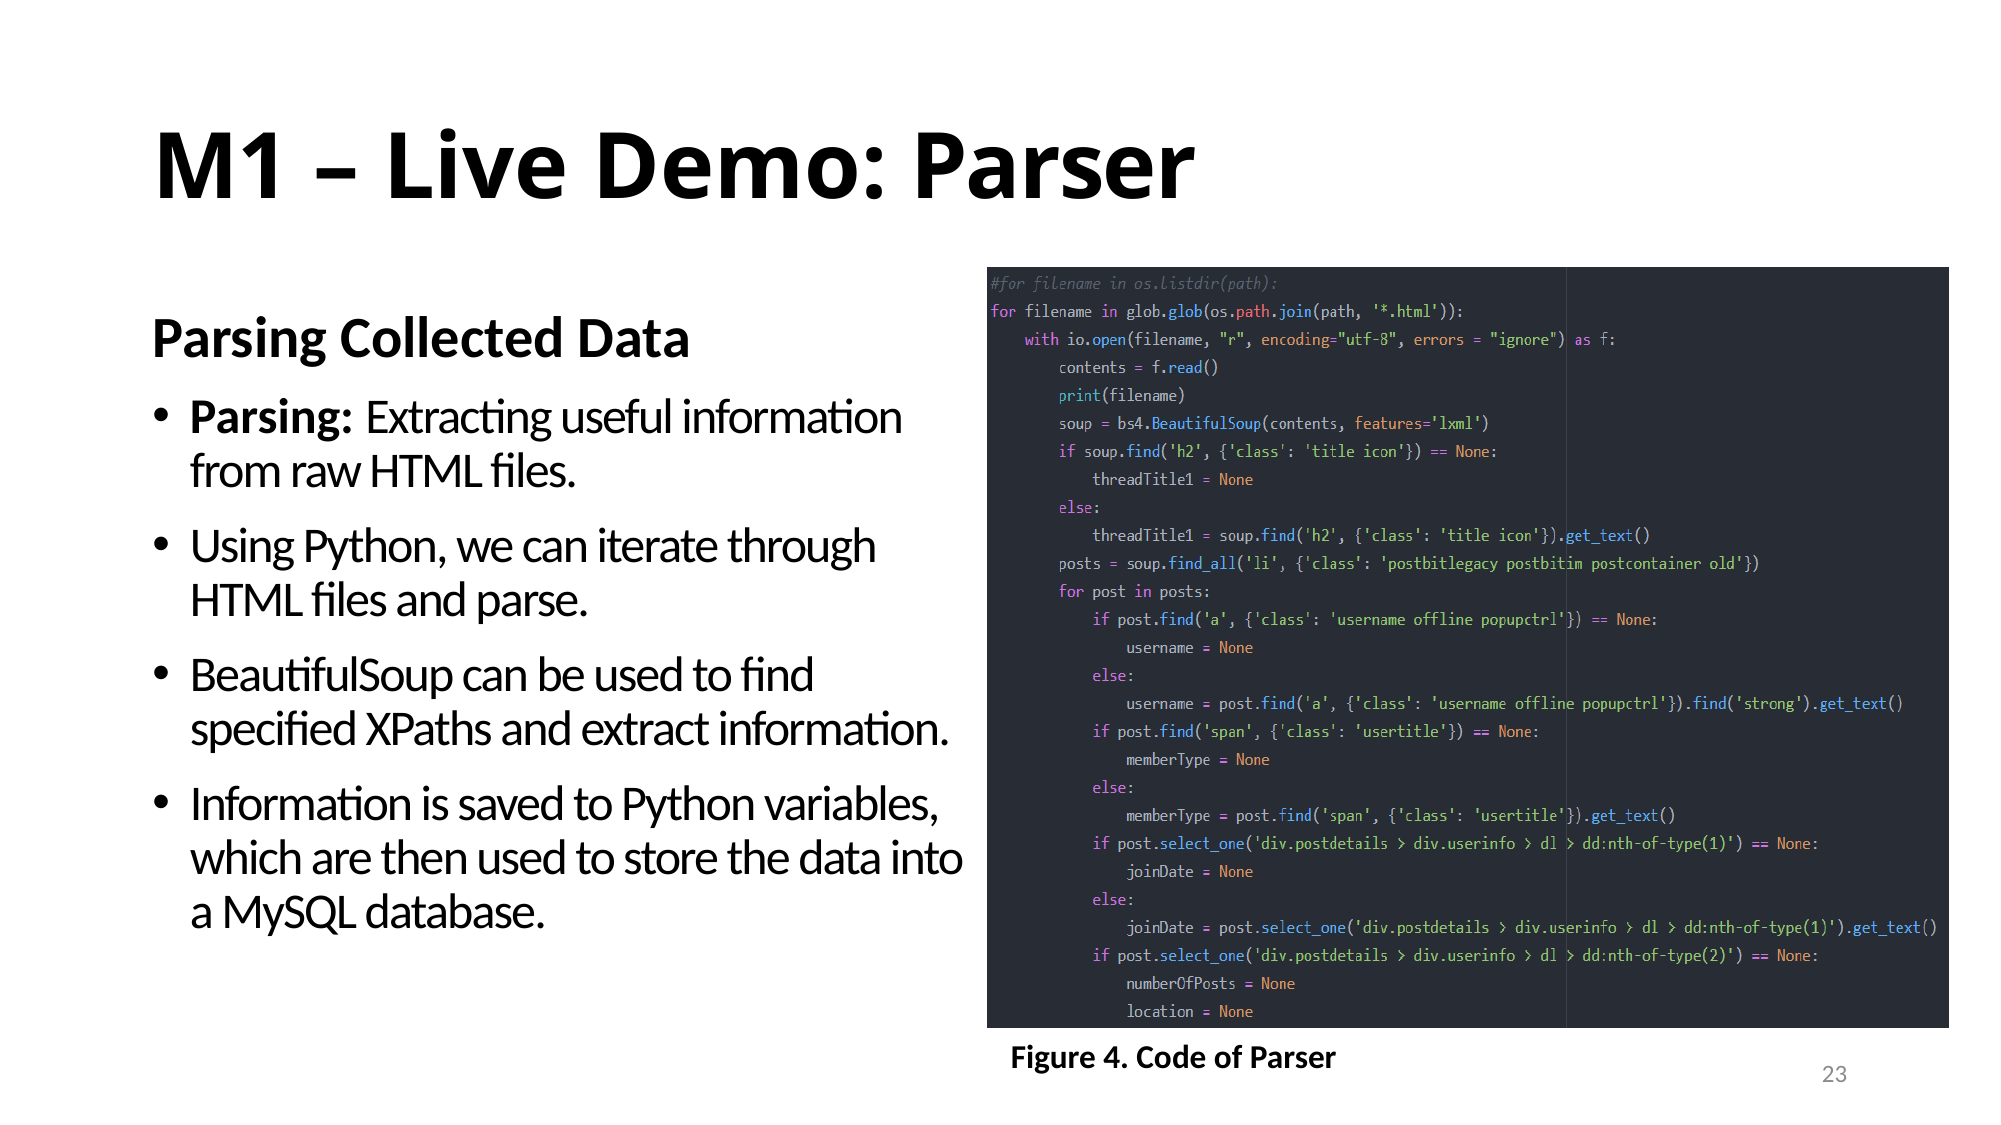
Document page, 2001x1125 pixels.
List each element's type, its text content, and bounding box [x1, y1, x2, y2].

title M1 – Live Demo: Parser [137, 59, 1863, 278]
slide_number 23 [1412, 1042, 1863, 1103]
picture [987, 267, 1949, 1028]
list Parsing Collected Data Parsing: Extracting useful information from raw HTML files. Using Python, we can iterate through HTML files and parse. BeautifulSoup can be used to find specified XPaths and extract information. Information is saved to Python variables, which are then used to store the data into a MySQL database. [137, 299, 987, 1014]
text_box Figure 4. Code of Parser [996, 1028, 1353, 1083]
